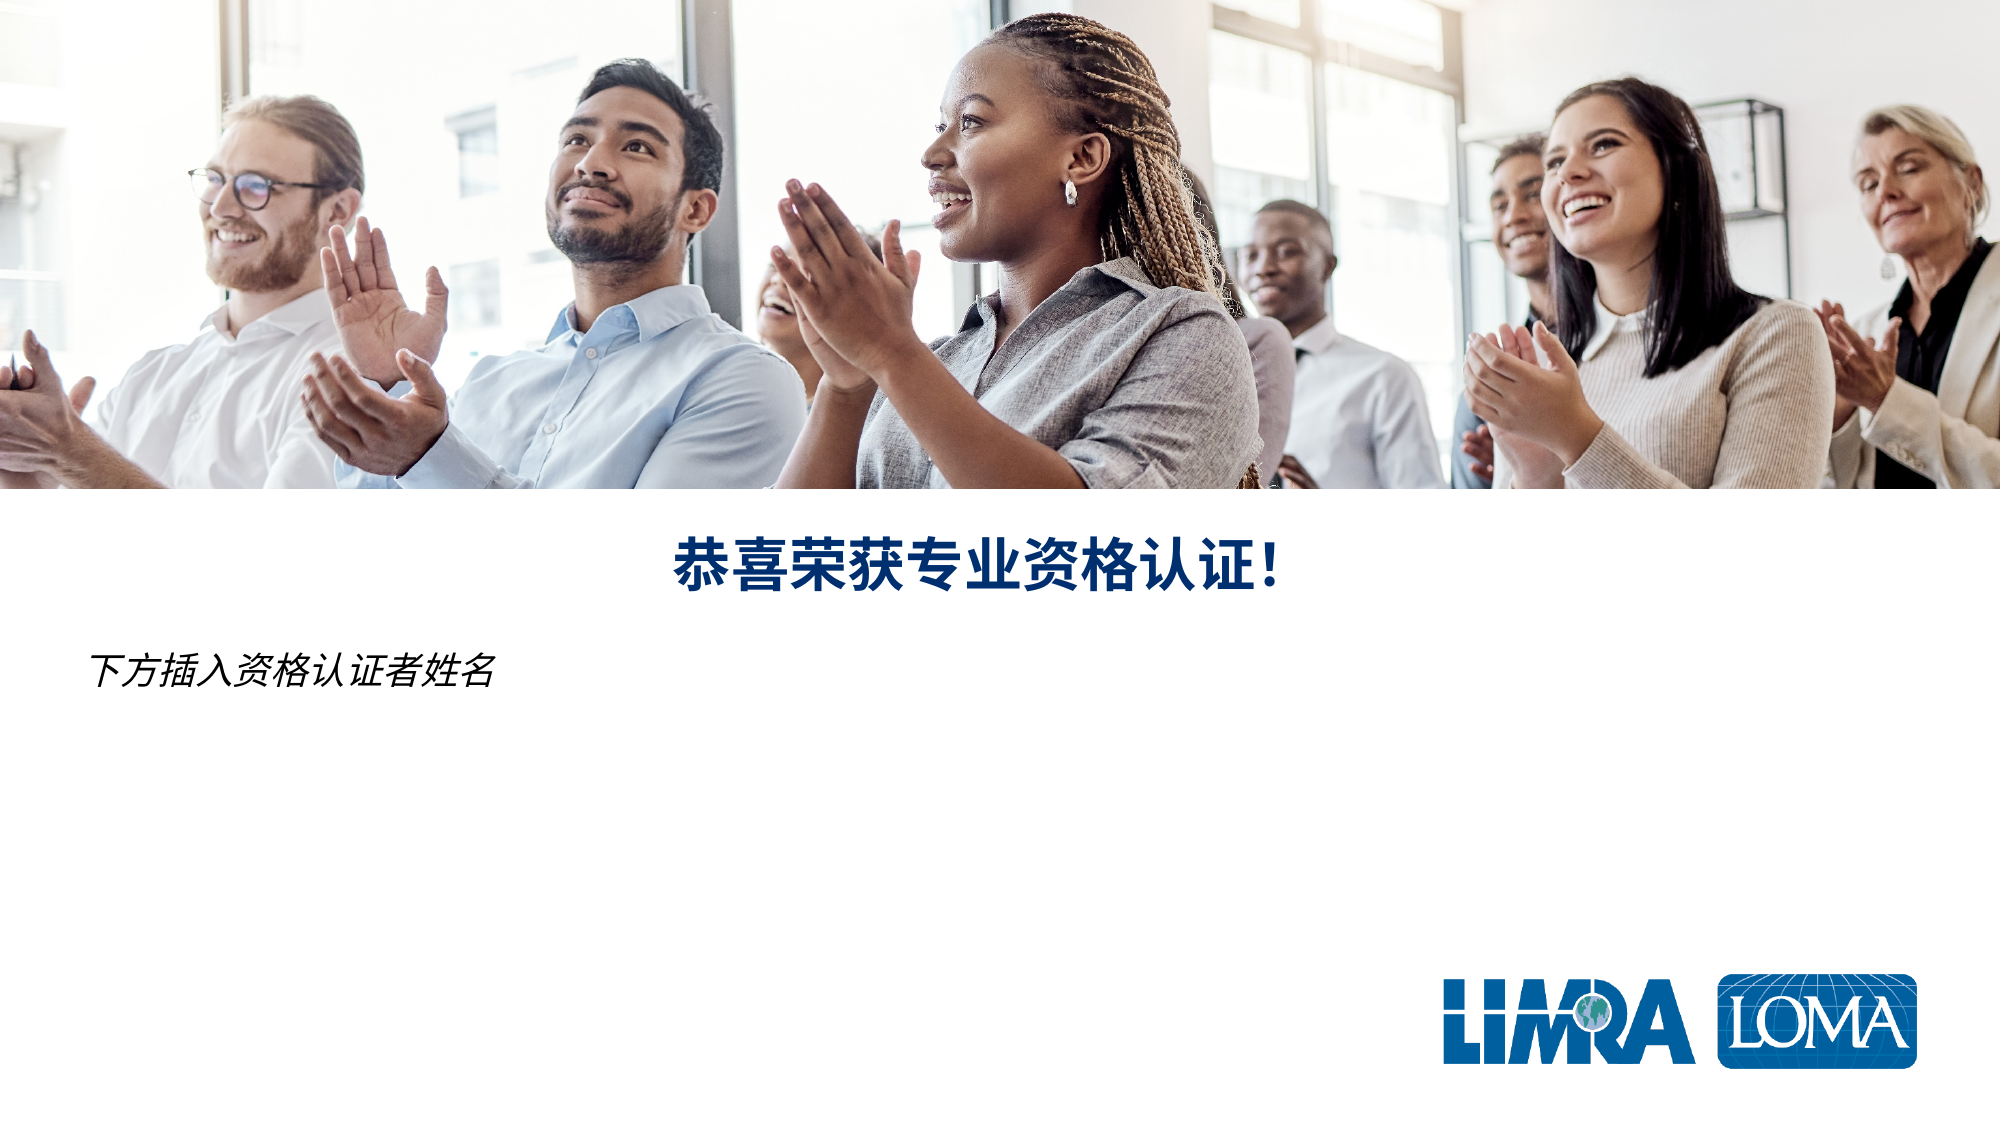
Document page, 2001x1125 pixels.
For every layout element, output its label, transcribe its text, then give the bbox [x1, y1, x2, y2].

text_box 下方插入资格认证者姓名 [68, 639, 714, 700]
text_box 恭喜荣获专业资格认证！ [658, 521, 1342, 606]
picture [1443, 974, 1917, 1073]
picture [0, 0, 2000, 489]
